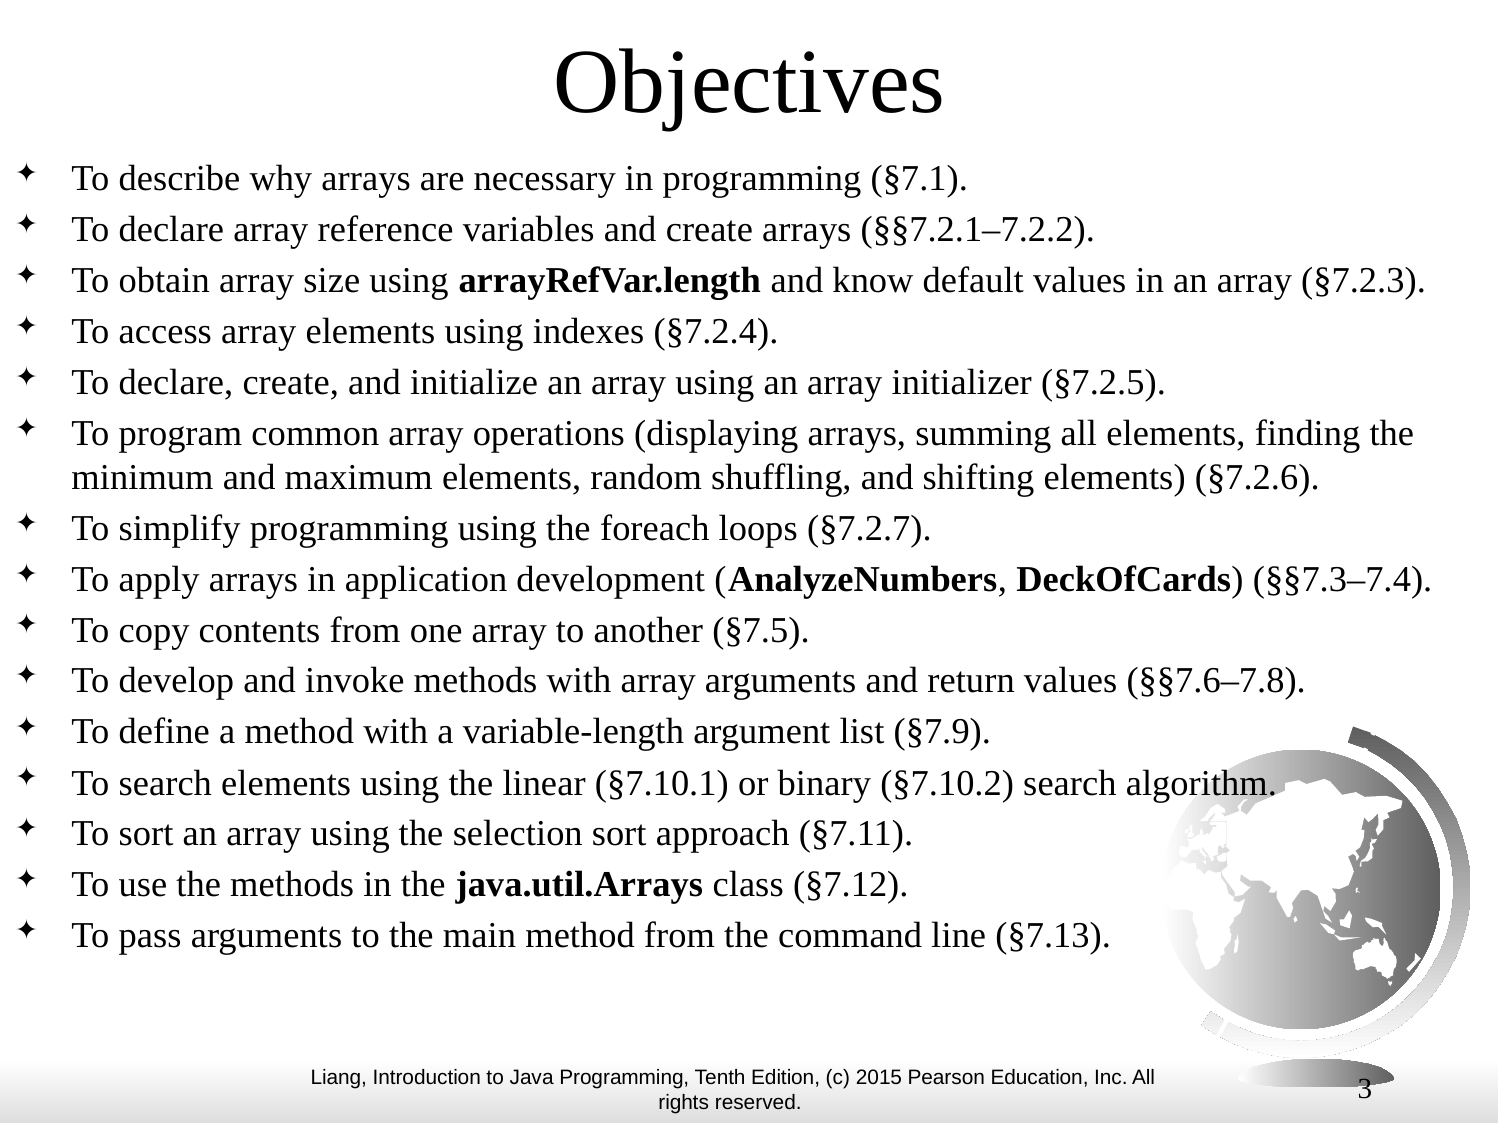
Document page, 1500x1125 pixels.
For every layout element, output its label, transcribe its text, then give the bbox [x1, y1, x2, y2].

title Objectives [112, 37, 1388, 116]
slide_number 3 [1074, 1057, 1388, 1125]
list To describe why arrays are necessary in programming (§7.1). To declare array reference variables and create arrays (§§7.2.1–7.2.2). To obtain array size using arrayRefVar.length and know default values in an array (§7.2.3). To access array elements using indexes (§7.2.4). To declare, create, and initialize an array using an array initializer (§7.2.5). To program common array operations (displaying arrays, summing all elements, finding the minimum and maximum elements, random shuffling, and shifting elements) (§7.2.6). To simplify programming using the foreach loops (§7.2.7). To apply arrays in application development (AnalyzeNumbers, DeckOfCards) (§§7.3–7.4). To copy contents from one array to another (§7.5). To develop and invoke methods with array arguments and return values (§§7.6–7.8). To define a method with a variable-length argument list (§7.9). To search elements using the linear (§7.10.1) or binary (§7.10.2) search algorithm. To sort an array using the selection sort approach (§7.11). To use the methods in the java.util.Arrays class (§7.12). To pass arguments to the main method from the command line (§7.13). [0, 146, 1475, 1057]
